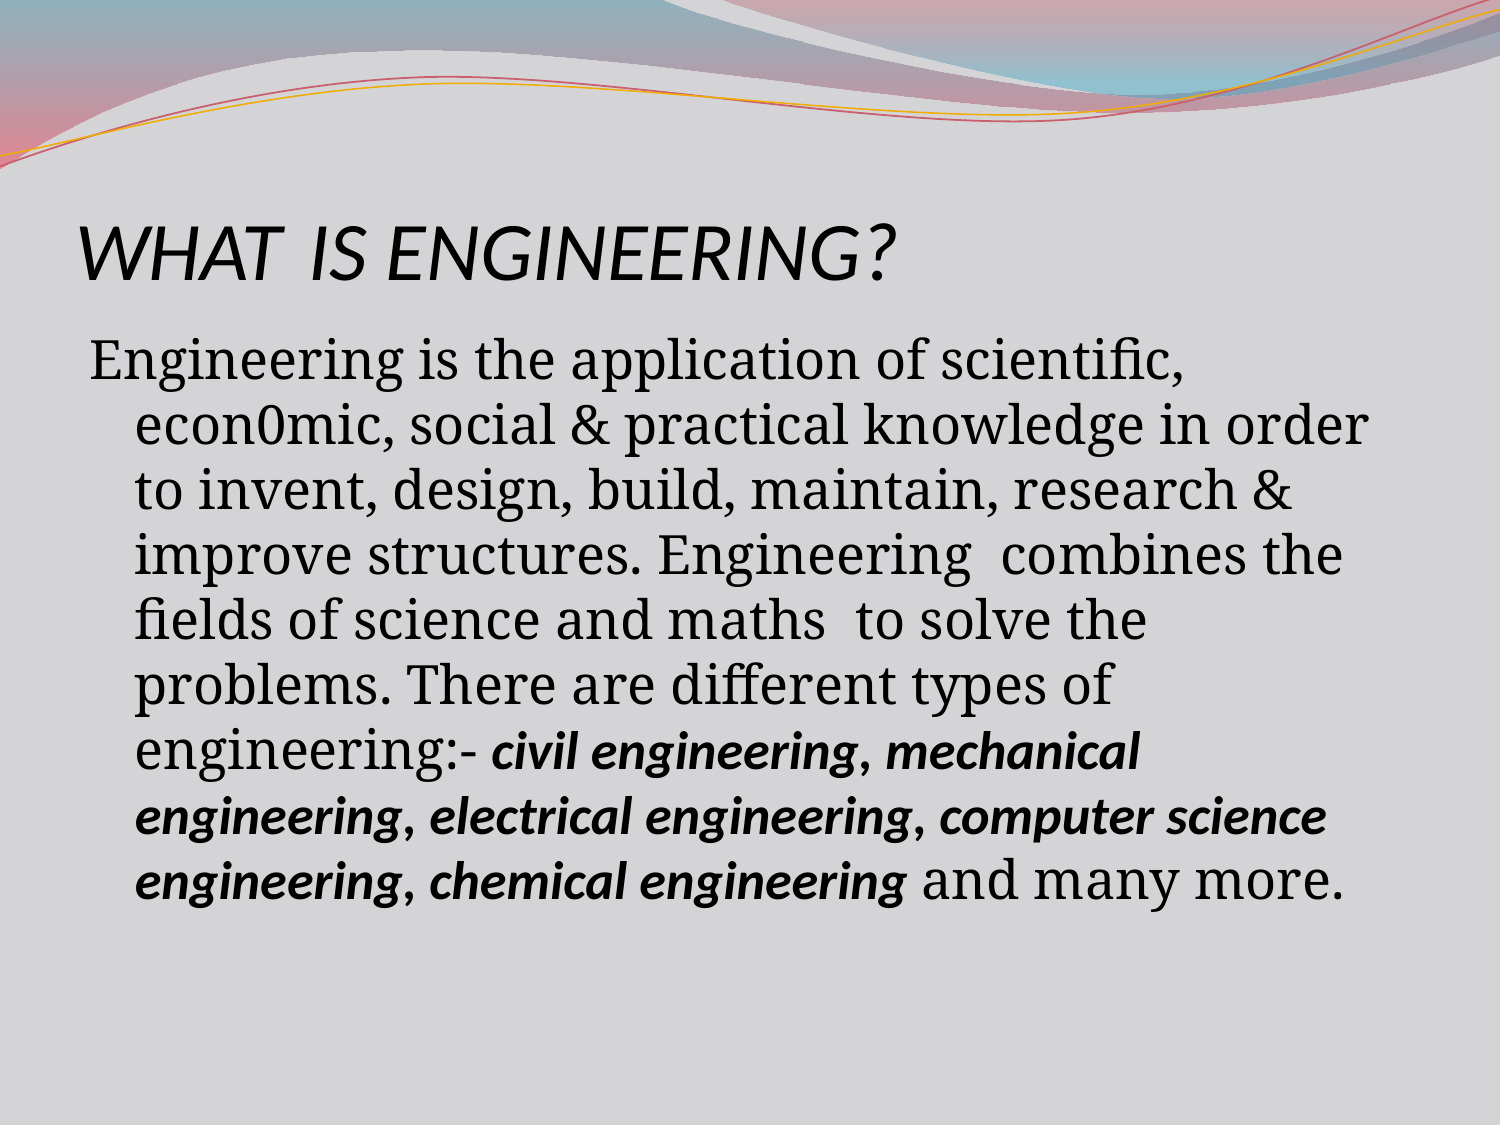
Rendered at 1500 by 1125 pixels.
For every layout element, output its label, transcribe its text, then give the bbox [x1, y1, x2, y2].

list Engineering is the application of scientific, econ0mic, social & practical knowledge in order to invent, design, build, maintain, research & improve structures. Engineering combines the fields of science and maths to solve the problems. There are different types of engineering:- civil engineering, mechanical engineering, electrical engineering, computer science engineering, chemical engineering and many more. [75, 317, 1425, 1038]
title WHAT IS ENGINEERING? [75, 115, 1425, 303]
